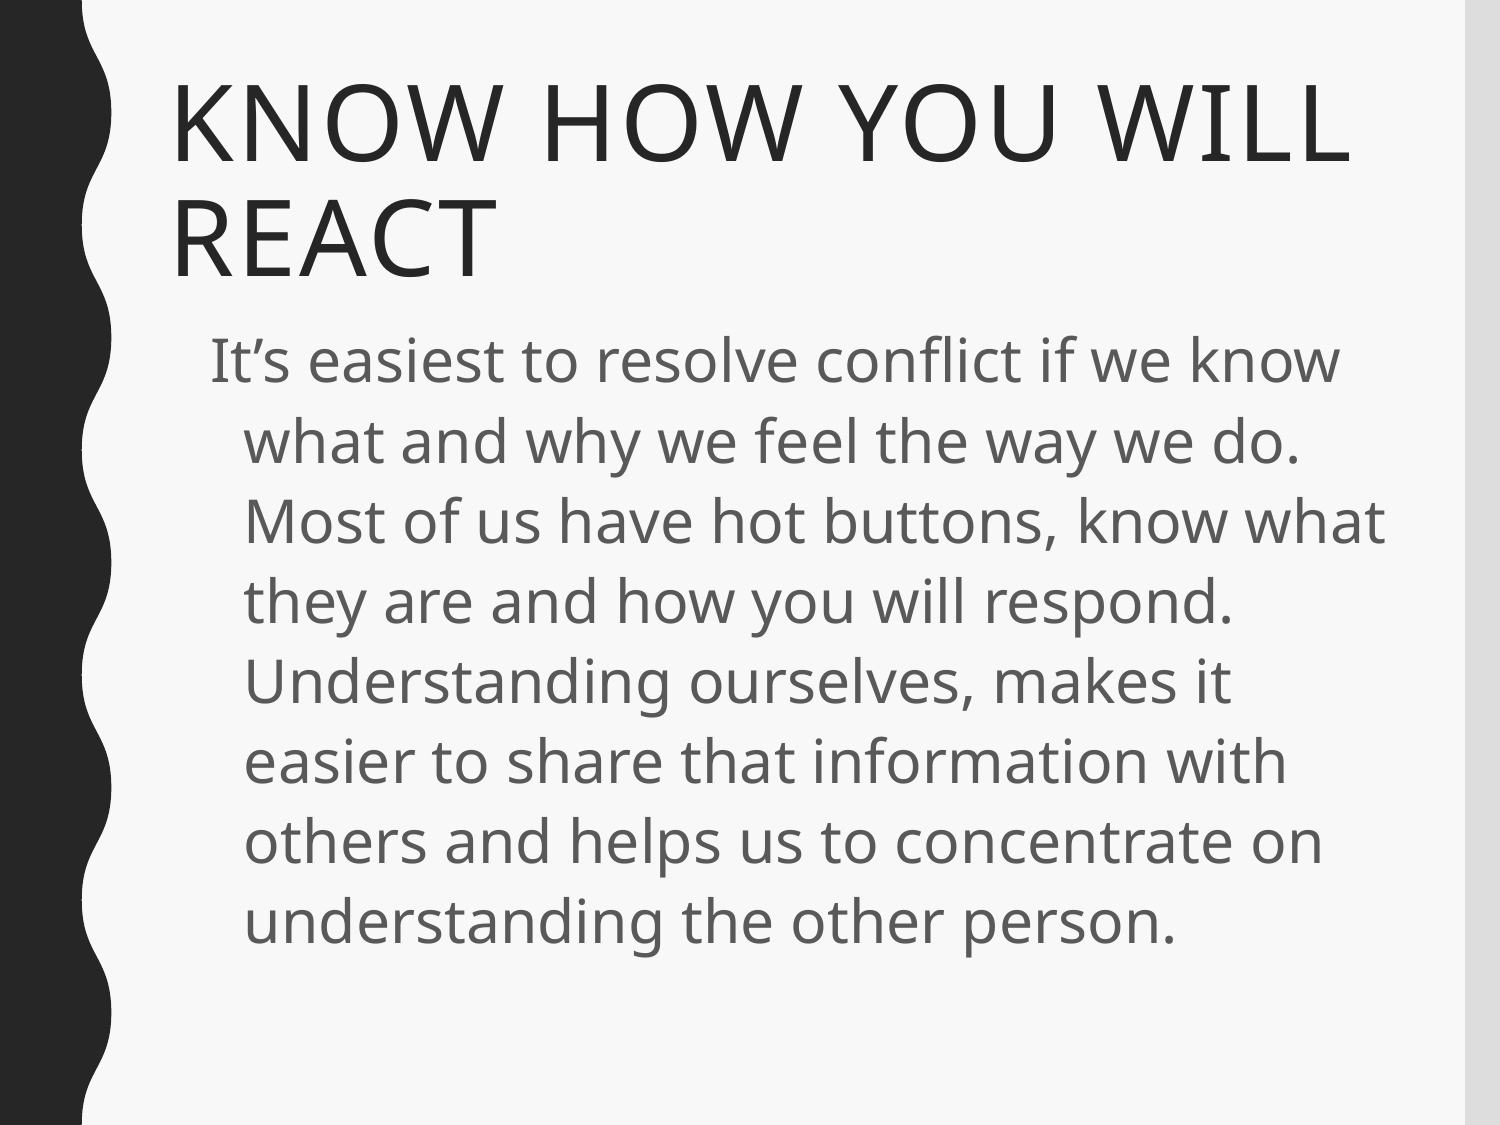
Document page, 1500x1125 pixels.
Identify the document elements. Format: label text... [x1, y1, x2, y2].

list It’s easiest to resolve conflict if we know what and why we feel the way we do. Most of us have hot buttons, know what they are and how you will respond. Understanding ourselves, makes it easier to share that information with others and helps us to concentrate on understanding the other person. [194, 307, 1408, 1050]
title Know How You Will React [154, 62, 1407, 308]
